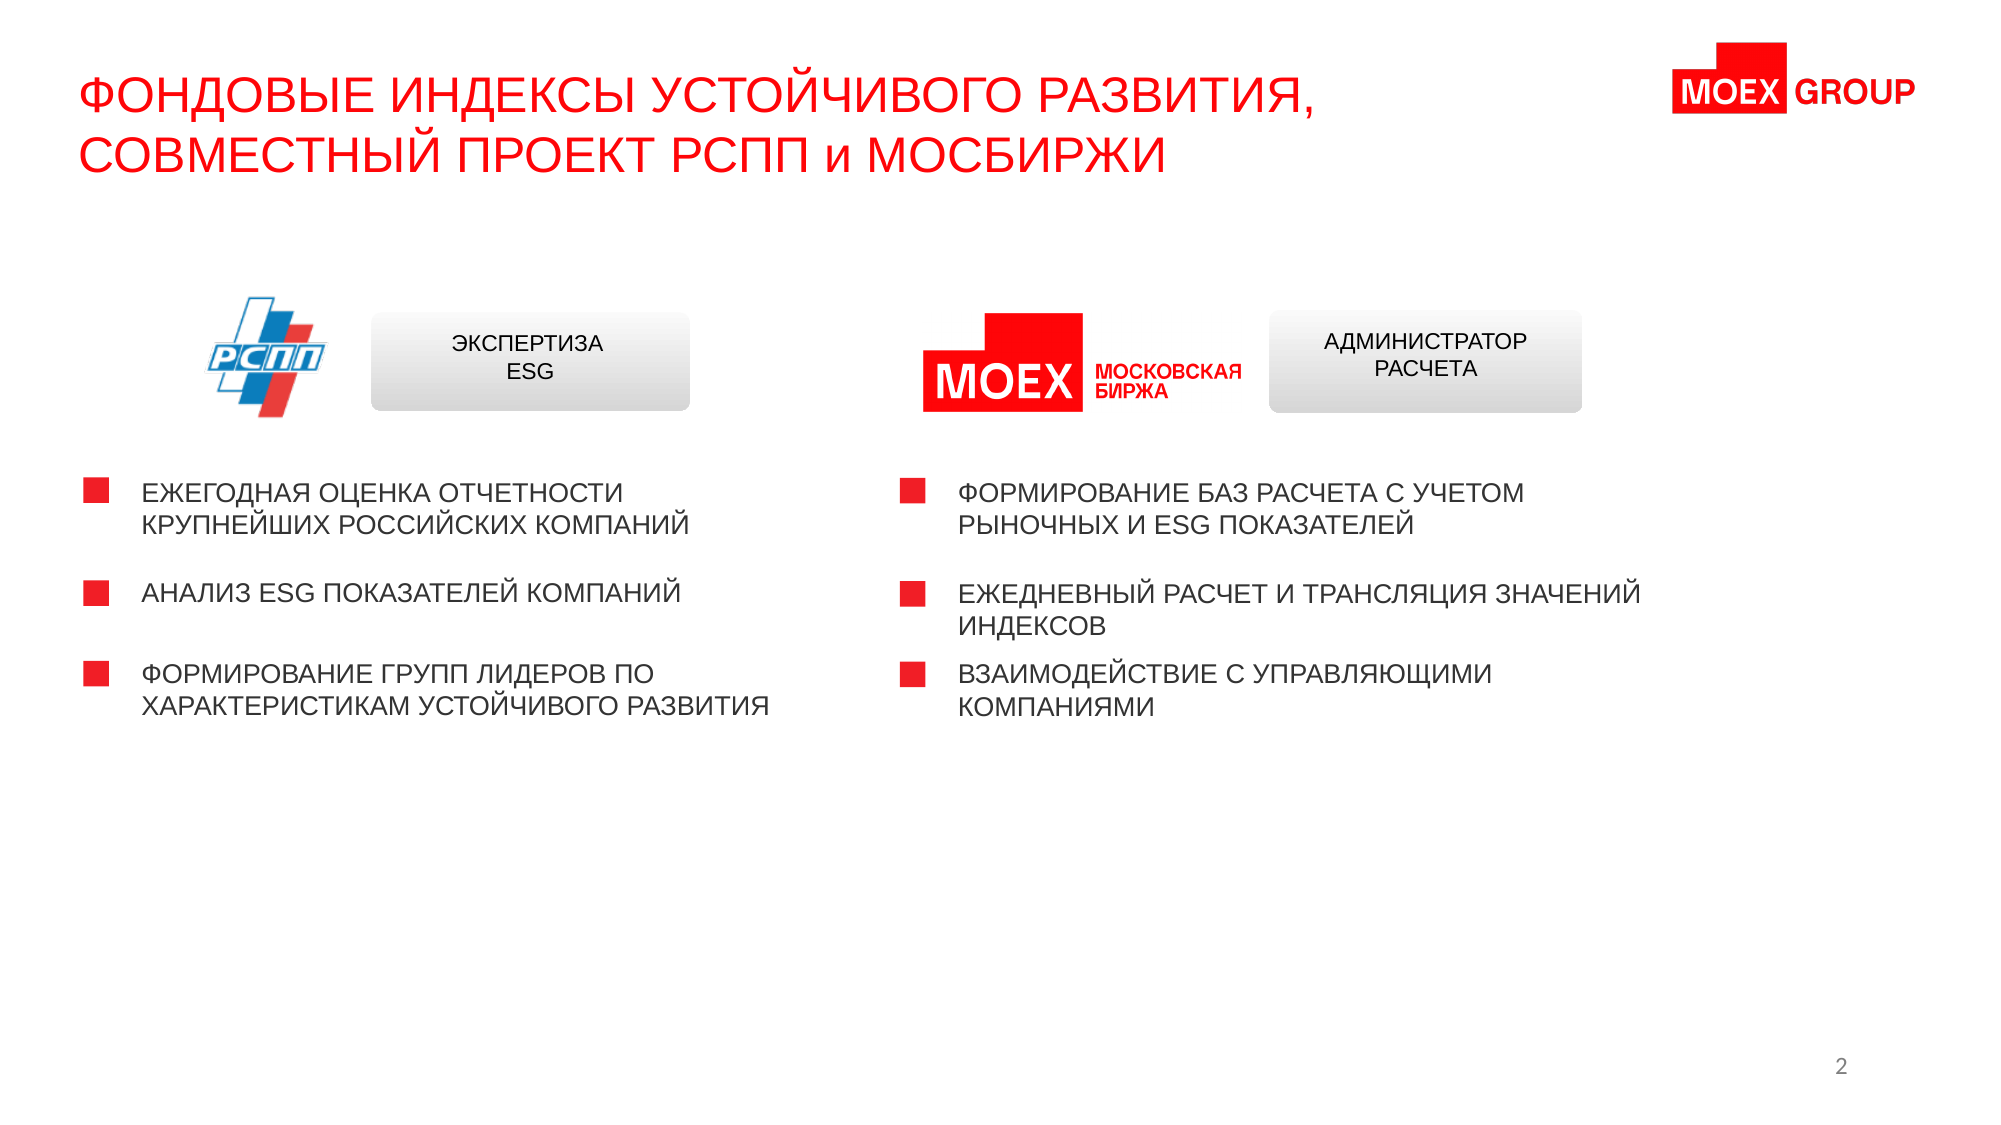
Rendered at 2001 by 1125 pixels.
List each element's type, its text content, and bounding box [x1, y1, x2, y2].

picture [1646, 16, 1941, 140]
text_box 2 [1412, 1042, 1863, 1103]
text_box АНАЛИЗ ESG ПОКАЗАТЕЛЕЙ КОМПАНИЙ [126, 568, 865, 616]
text_box ЕЖЕДНЕВНЫЙ РАСЧЕТ И ТРАНСЛЯЦИЯ ЗНАЧЕНИЙ ИНДЕКСОВ [943, 568, 1681, 649]
text_box ФОРМИРОВАНИЕ ГРУПП ЛИДЕРОВ ПО ХАРАКТЕРИСТИКАМ УСТОЙЧИВОГО РАЗВИТИЯ [126, 648, 865, 729]
text_box ЕЖЕГОДНАЯ ОЦЕНКА ОТЧЕТНОСТИ КРУПНЕЙШИХ РОССИЙСКИХ КОМПАНИЙ [126, 467, 773, 548]
picture [922, 312, 1242, 413]
text_box ВЗАИМОДЕЙСТВИЕ С УПРАВЛЯЮЩИМИ КОМПАНИЯМИ [943, 649, 1681, 729]
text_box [371, 312, 690, 411]
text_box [1269, 310, 1583, 413]
text_box [899, 580, 926, 608]
text_box ФОРМИРОВАНИЕ БАЗ РАСЧЕТА С УЧЕТОМ РЫНОЧНЫХ И ESG ПОКАЗАТЕЛЕЙ [943, 468, 1590, 548]
text_box [899, 477, 926, 504]
text_box [82, 660, 110, 687]
text_box [82, 476, 110, 504]
text_box [899, 661, 926, 688]
picture [199, 291, 333, 424]
text_box ФОНДОВЫЕ ИНДЕКСЫ УСТОЙЧИВОГО РАЗВИТИЯ, СОВМЕСТНЫЙ ПРОЕКТ РСПП и МОСБИРЖИ [63, 55, 1518, 191]
text_box [82, 579, 110, 607]
